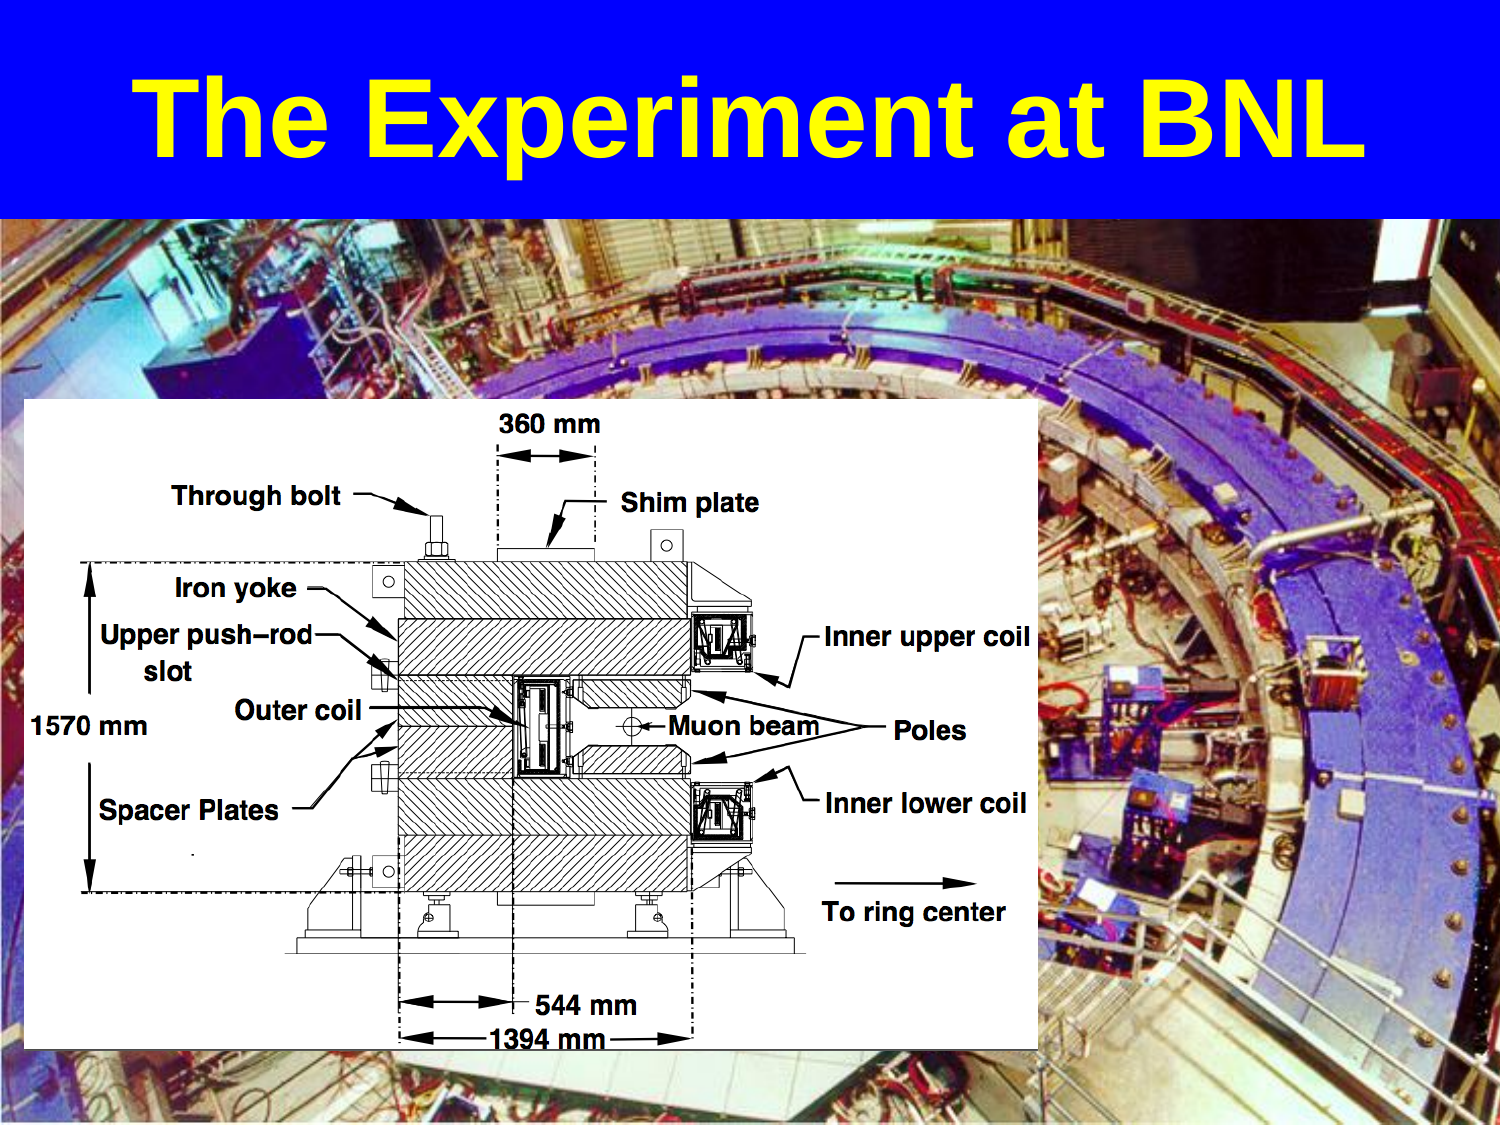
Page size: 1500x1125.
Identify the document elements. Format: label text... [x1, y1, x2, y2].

title The Experiment at BNL [0, 0, 1500, 218]
picture [0, 218, 1500, 1125]
